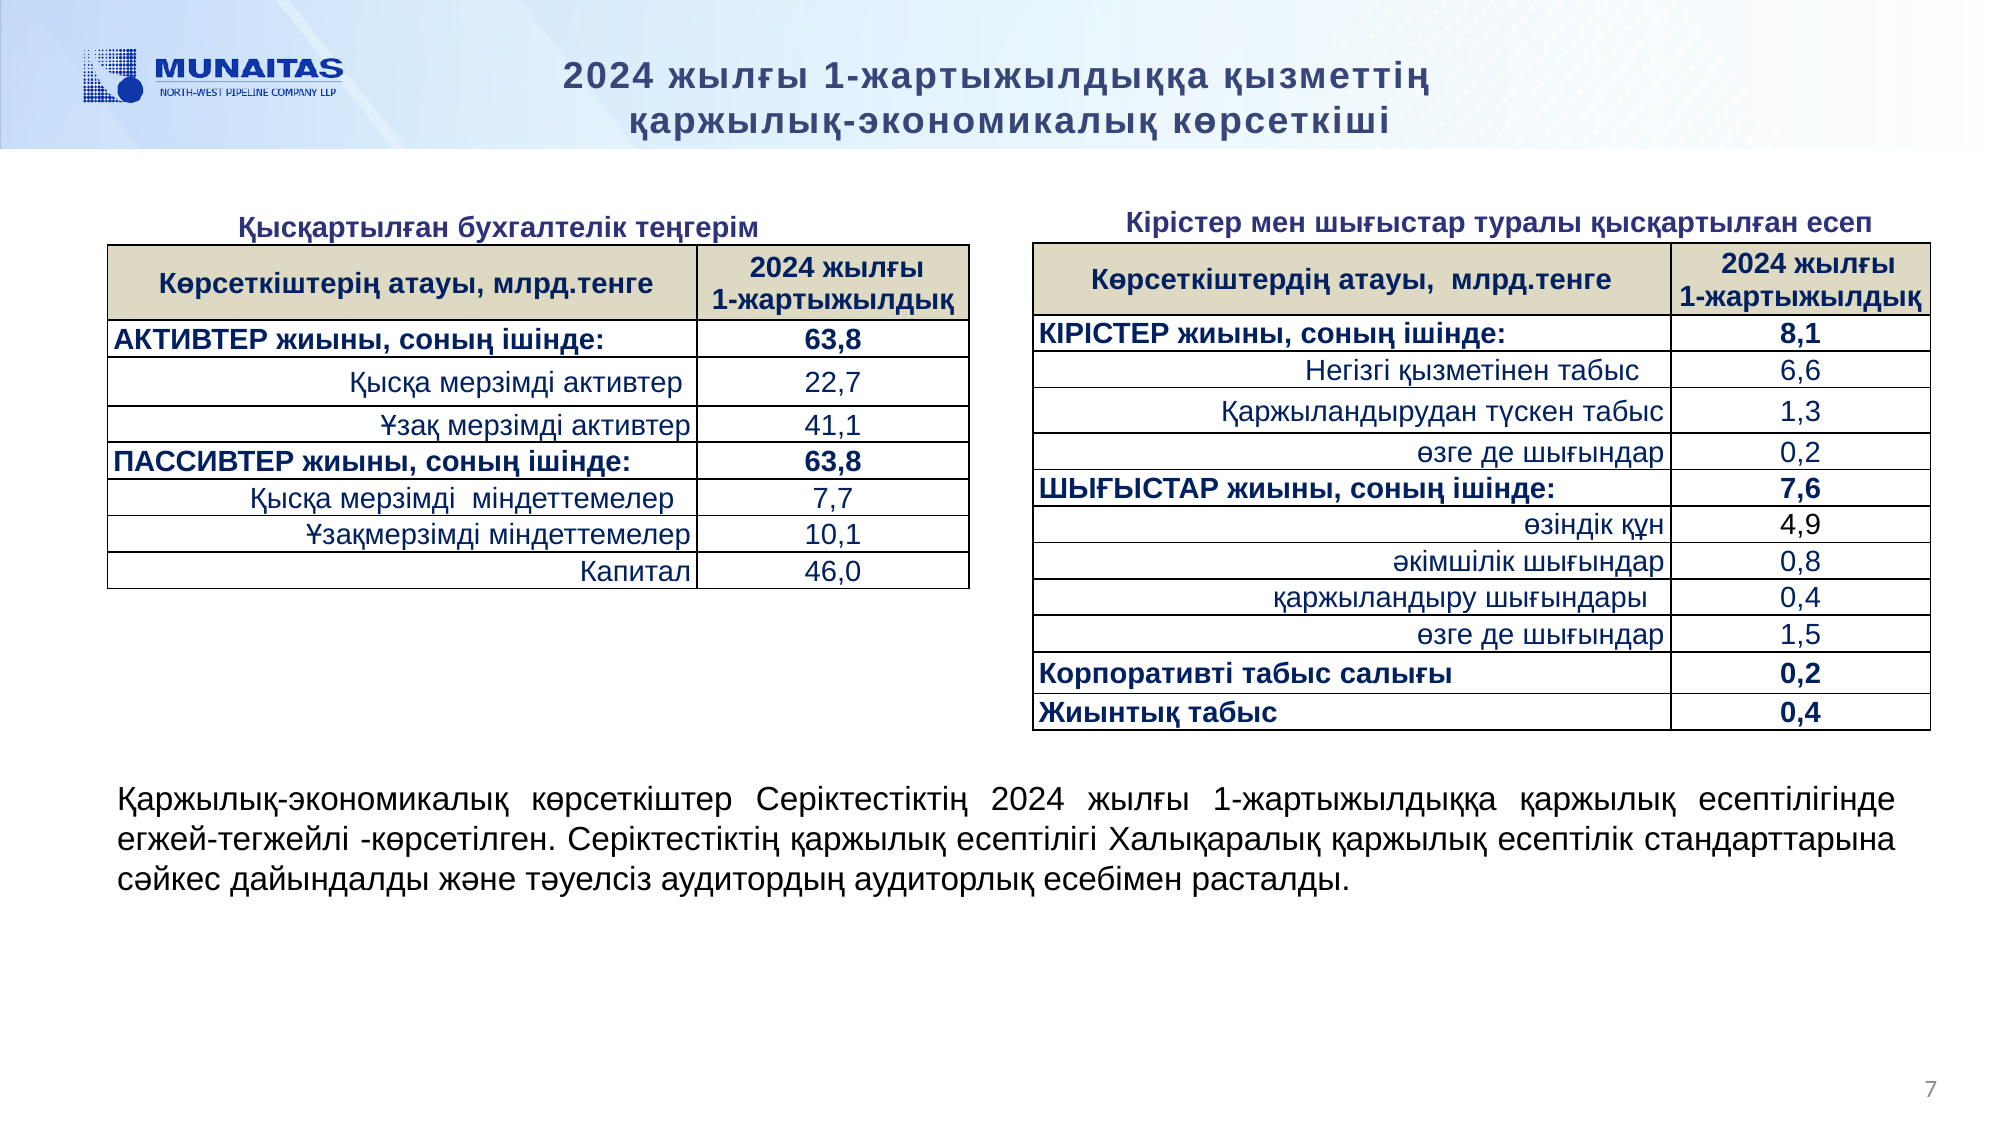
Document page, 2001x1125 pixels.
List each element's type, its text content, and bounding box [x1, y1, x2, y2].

table_cell өзге де шығындар [1034, 434, 1670, 469]
table_cell 22,7 [698, 358, 968, 405]
table_cell 63,8 [698, 443, 968, 478]
table_cell Жиынтық табыс [1034, 694, 1670, 729]
table_cell Негізгі қызметінен табыс [1034, 352, 1670, 387]
picture [0, 0, 2000, 150]
table_cell 41,1 [698, 407, 968, 441]
table_cell ПАССИВТЕР жиыны, соның ішінде: [108, 443, 696, 478]
table_cell АКТИВТЕР жиыны, соның ішінде: [108, 321, 696, 356]
table_cell 46,0 [698, 553, 968, 588]
table_cell 0,2 [1672, 434, 1930, 469]
table_cell Ұзақ мерзімді активтер [108, 407, 696, 441]
text_box Қысқартылған бухгалтелік теңгерім [101, 208, 905, 255]
table_cell Қаржыландырудан түскен табыс [1034, 388, 1670, 432]
table_cell 1,3 [1672, 388, 1930, 432]
table_header Көрсеткіштерің атауы, млрд.тенге [108, 255, 696, 319]
table_cell өзге де шығындар [1034, 616, 1670, 651]
table_cell 8,1 [1672, 316, 1930, 350]
table_cell Корпоративті табыс салығы [1034, 653, 1670, 693]
table_cell 7,6 [1672, 470, 1930, 505]
table_cell 1,5 [1672, 616, 1930, 651]
table_cell ШЫҒЫСТАР жиыны, соның ішінде: [1034, 470, 1670, 505]
slide_number 7 [1874, 1057, 1953, 1118]
table_header 2024 жылғы 1-жартыжылдық [698, 246, 968, 319]
table_cell 63,8 [698, 321, 968, 356]
table_cell 0,8 [1672, 543, 1930, 578]
table_cell 7,7 [698, 480, 968, 515]
table_header 2024 жылғы 1-жартыжылдық [1672, 244, 1930, 314]
table_cell 0,4 [1672, 580, 1930, 614]
table_cell КІРІСТЕР жиыны, соның ішінде: [1034, 316, 1670, 350]
table_cell Капитал [108, 553, 696, 588]
table_cell 10,1 [698, 516, 968, 551]
table_cell 6,6 [1672, 352, 1930, 387]
table_cell 4,9 [1672, 507, 1930, 542]
table_cell қаржыландыру шығындары [1034, 580, 1670, 614]
table_cell Ұзақмерзімді міндеттемелер [108, 516, 696, 551]
text_box Қаржылық-экономикалық көрсеткіштер Серіктестіктің 2024 жылғы 1-жартыжылдыққа қаржылық есептілігінде егжей-тегжейлі -көрсетілген. Серіктестіктің қаржылық есептілігі Халықаралық қаржылық есептілік стандарттарына сәйкес дайындалды және тәуелсіз аудитордың аудиторлық есебімен расталды. [102, 769, 1914, 905]
table_header Көрсеткіштердің атауы, млрд.тенге [1034, 244, 1670, 314]
table_cell Қысқа мерзімді міндеттемелер [108, 480, 696, 515]
table_cell өзіндік құн [1034, 507, 1670, 542]
table_cell 0,2 [1672, 653, 1930, 693]
table_cell әкімшілік шығындар [1034, 543, 1670, 578]
text_box Кірістер мен шығыстар туралы қысқартылған есеп [1086, 202, 1914, 250]
table_cell 0,4 [1672, 694, 1930, 729]
table_cell Қысқа мерзімді активтер [108, 358, 696, 405]
